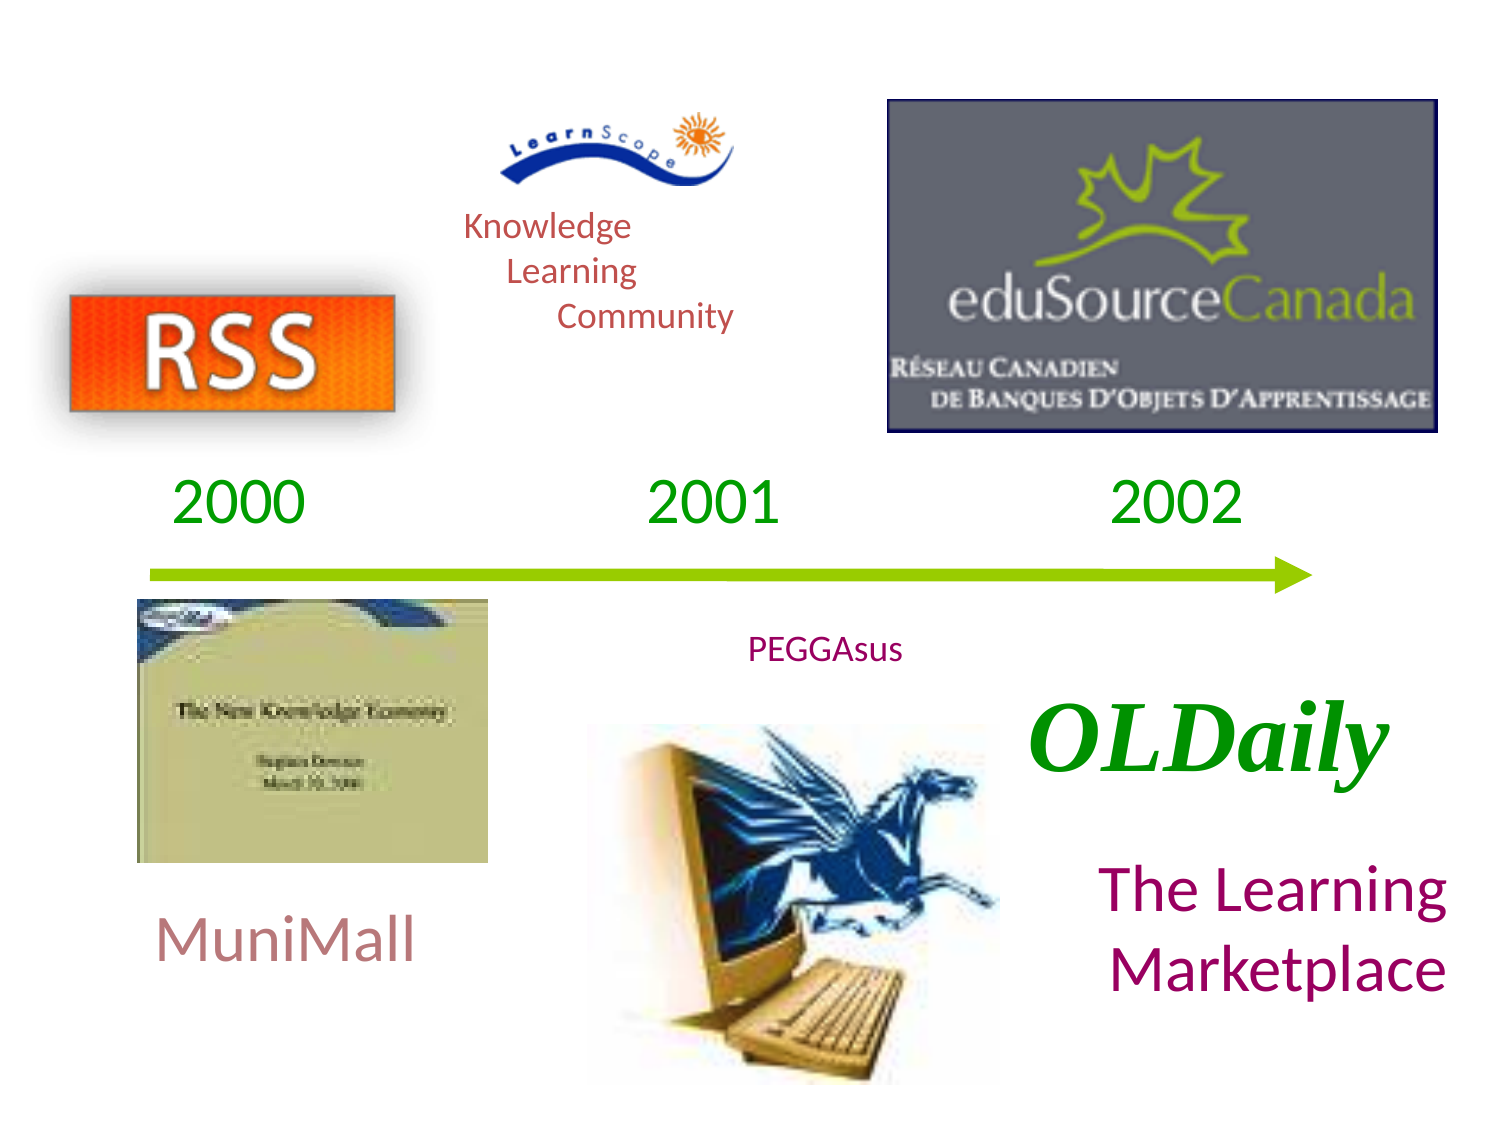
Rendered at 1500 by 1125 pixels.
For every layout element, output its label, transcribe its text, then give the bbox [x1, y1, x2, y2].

text_box Knowledge Learning Community [448, 193, 750, 344]
picture [587, 724, 1001, 1085]
text_box 2001 [631, 449, 797, 545]
picture [499, 112, 734, 186]
text_box PEGGAsus [733, 616, 919, 677]
picture [137, 599, 488, 863]
text_box 2000 [156, 468, 322, 545]
text_box [149, 568, 1313, 582]
text_box MuniMall [140, 887, 432, 983]
text_box 2002 [1094, 449, 1260, 545]
text_box The Learning Marketplace [1062, 837, 1463, 1013]
picture [887, 99, 1438, 434]
text_box OLDaily [1012, 662, 1405, 800]
picture [24, 249, 442, 459]
